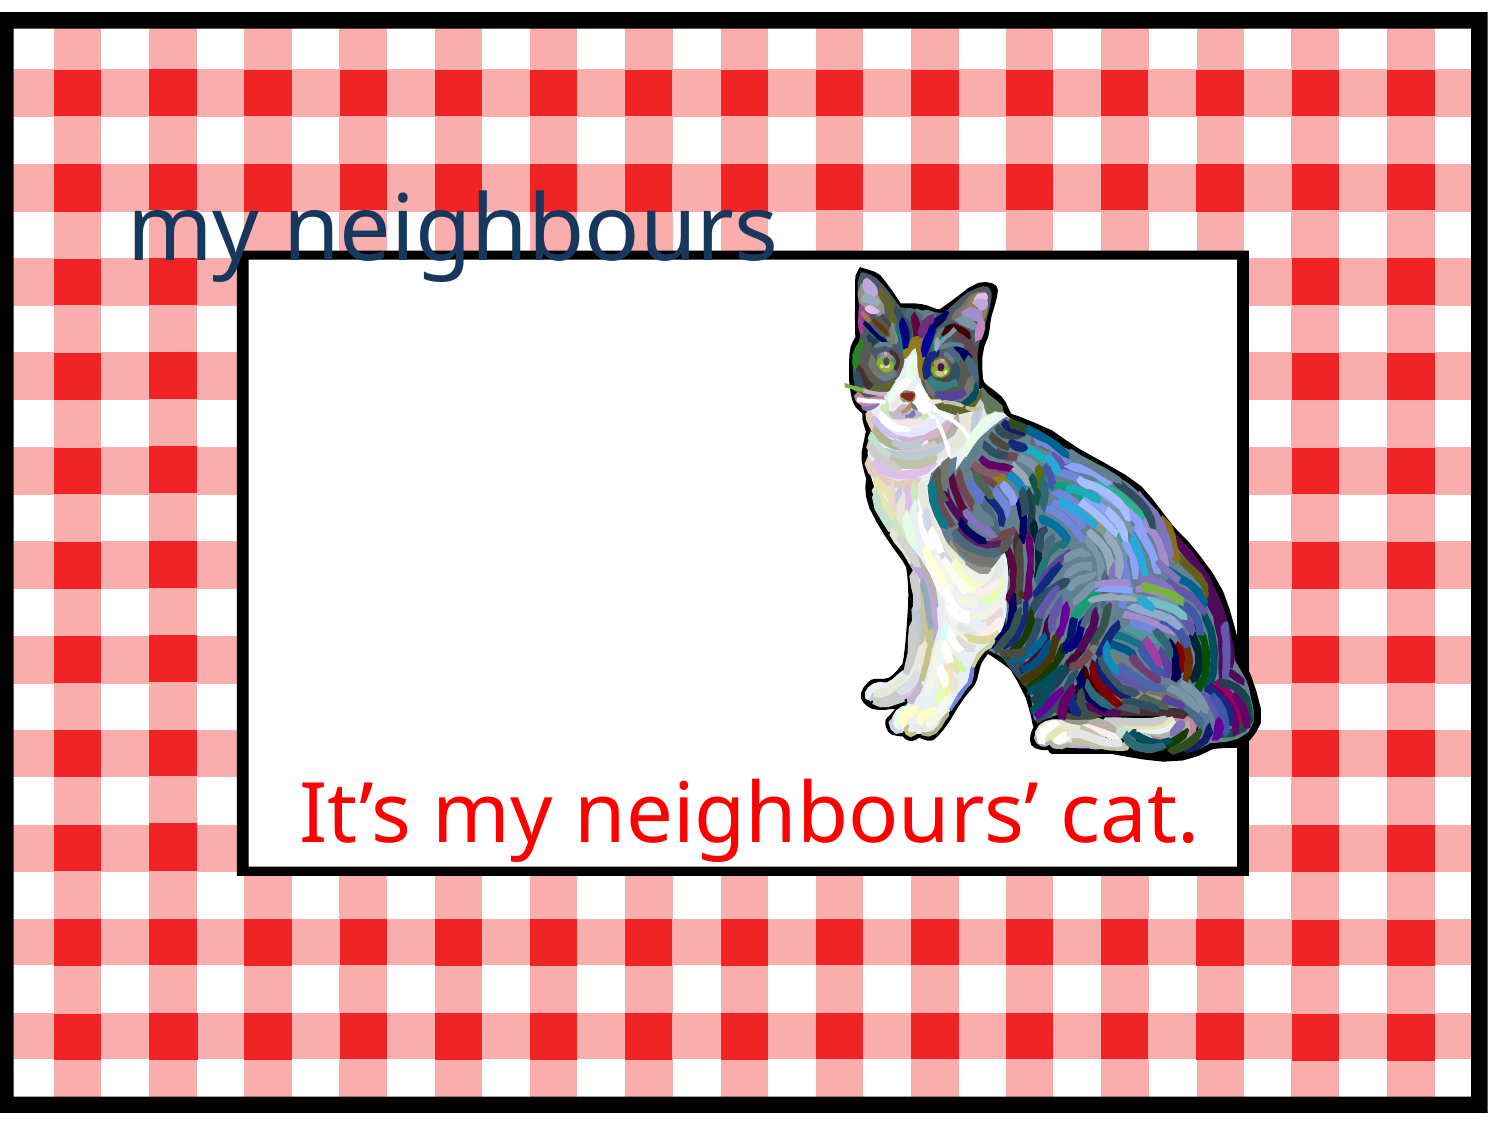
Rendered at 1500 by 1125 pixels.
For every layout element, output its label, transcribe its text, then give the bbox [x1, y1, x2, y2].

picture [844, 266, 1262, 762]
text_box It’s my neighbours’ cat. [112, 751, 1388, 867]
text_box my neighbours [112, 160, 1069, 366]
